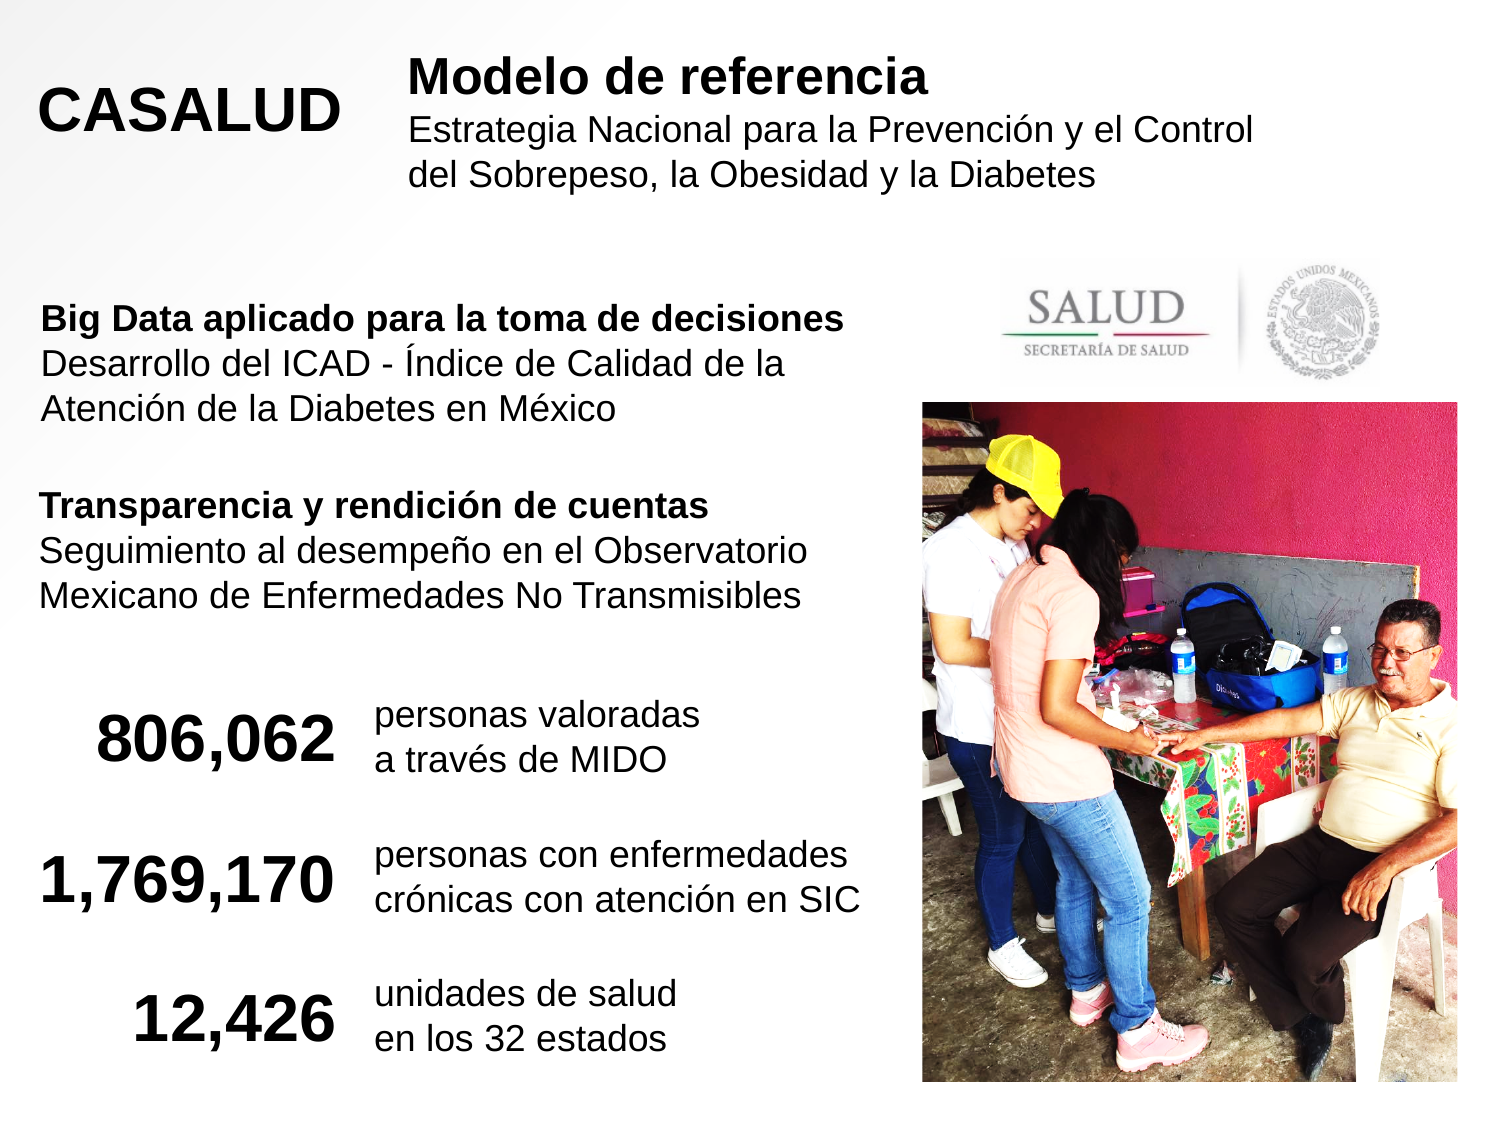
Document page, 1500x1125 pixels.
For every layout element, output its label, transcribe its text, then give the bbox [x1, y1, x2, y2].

text_box unidades de salud en los 32 estados [367, 963, 709, 1066]
text_box 12,426 [126, 968, 343, 1061]
text_box CASALUD [32, 64, 364, 149]
text_box Big Data aplicado para la toma de decisiones Desarrollo del ICAD - Índice de Calidad de la Atención de la Diabetes en México [34, 287, 923, 436]
text_box personas con enfermedades crónicas con atención en SIC [367, 824, 905, 927]
text_box Transparencia y rendición de cuentas Seguimiento al desempeño en el Observatorio Mexicano de Enfermedades No Transmisibles [32, 474, 856, 623]
text_box personas valoradas a través de MIDO [367, 683, 729, 787]
text_box Modelo de referencia Estrategia Nacional para la Prevención y el Control del Sobrepeso, la Obesidad y la Diabetes [403, 37, 1500, 200]
text_box 806,062 [89, 688, 343, 782]
picture [1000, 258, 1380, 387]
picture [922, 402, 1458, 1082]
text_box 1,769,170 [33, 829, 343, 922]
